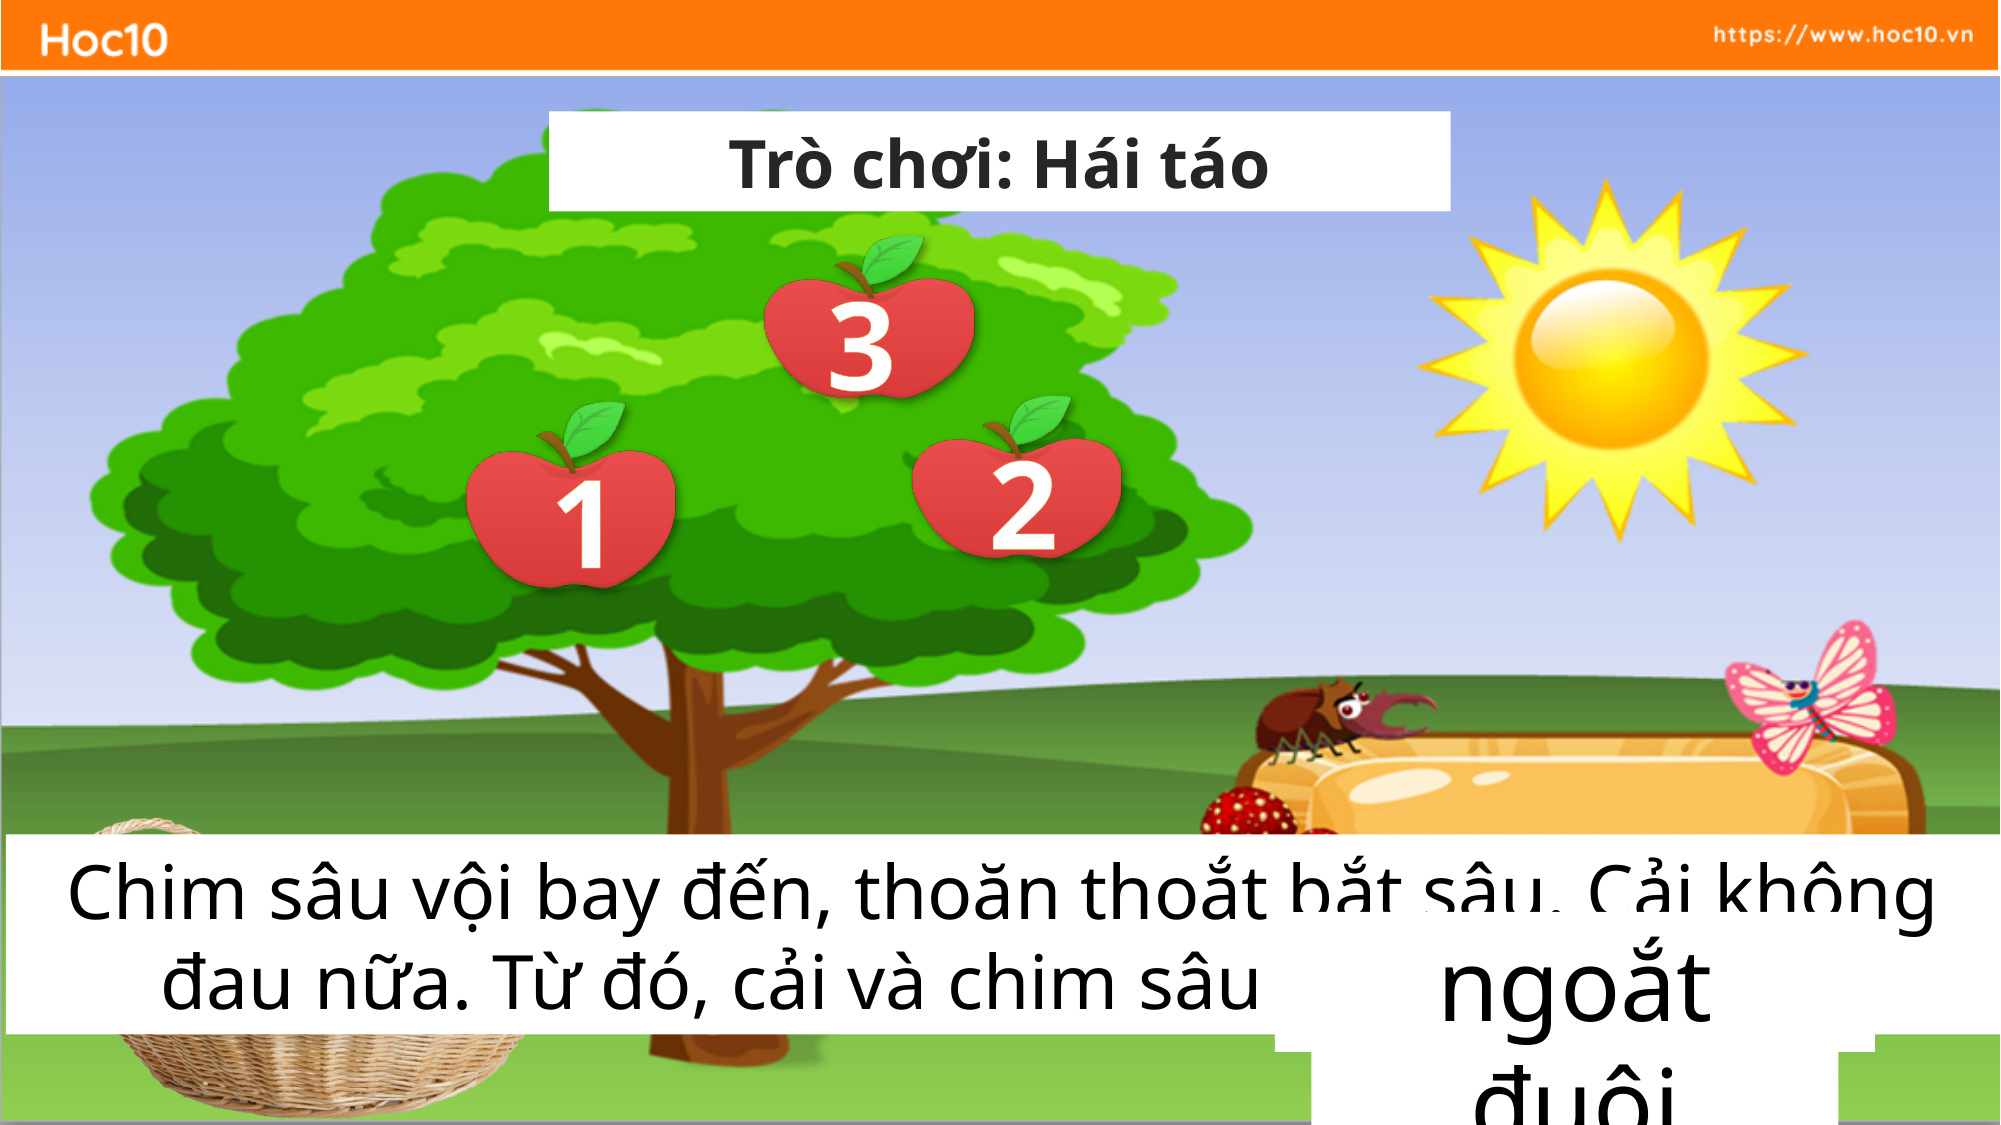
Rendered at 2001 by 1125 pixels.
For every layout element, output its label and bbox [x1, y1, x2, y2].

text_box [895, 395, 1151, 584]
text_box [457, 401, 713, 602]
picture [0, 0, 2000, 1125]
text_box [733, 235, 989, 425]
